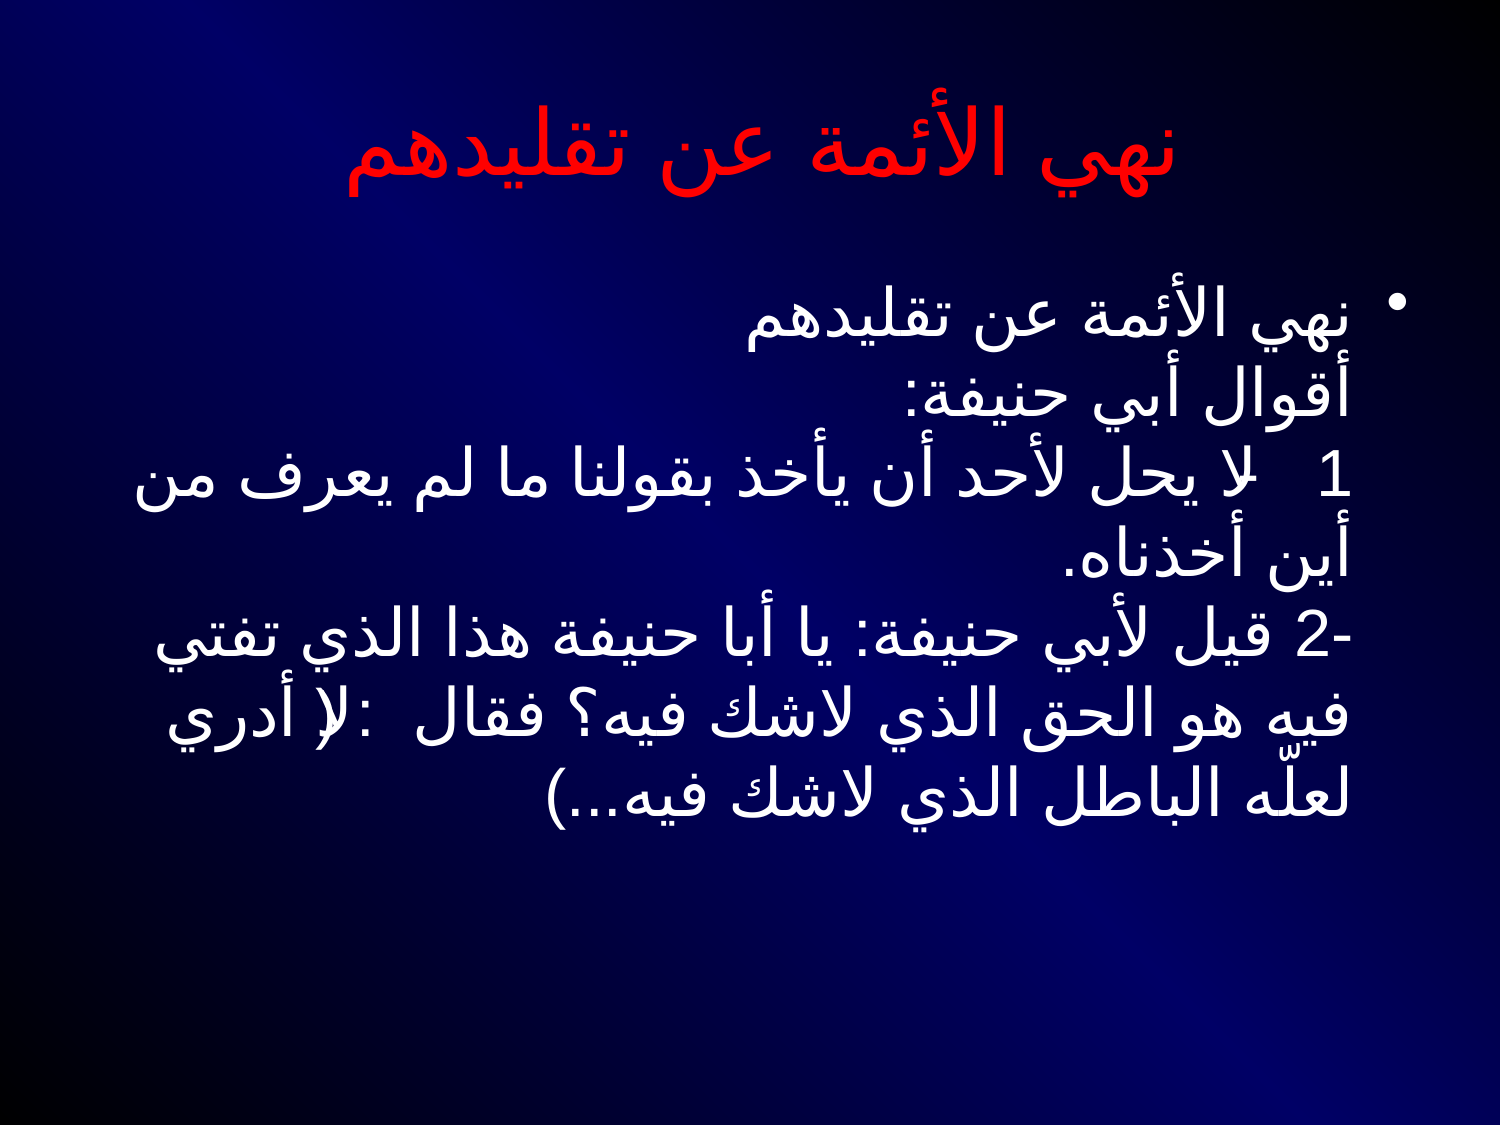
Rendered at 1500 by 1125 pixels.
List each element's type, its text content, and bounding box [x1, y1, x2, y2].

list نهي الأئمة عن تقليدهم أقوال أبي حنيفة: 1 - لا يحل لأحد أن يأخذ بقولنا ما لم يعرف من أين أخذناه. -2 قيل لأبي حنيفة: يا أبا حنيفة هذا الذي تفتي فيه هو الحق الذي لاشك فيه؟ فقال: (لا أدري لعلّه الباطل الذي لاشك فيه...) [74, 262, 1426, 1006]
title نهي الأئمة عن تقليدهم [74, 44, 1426, 233]
